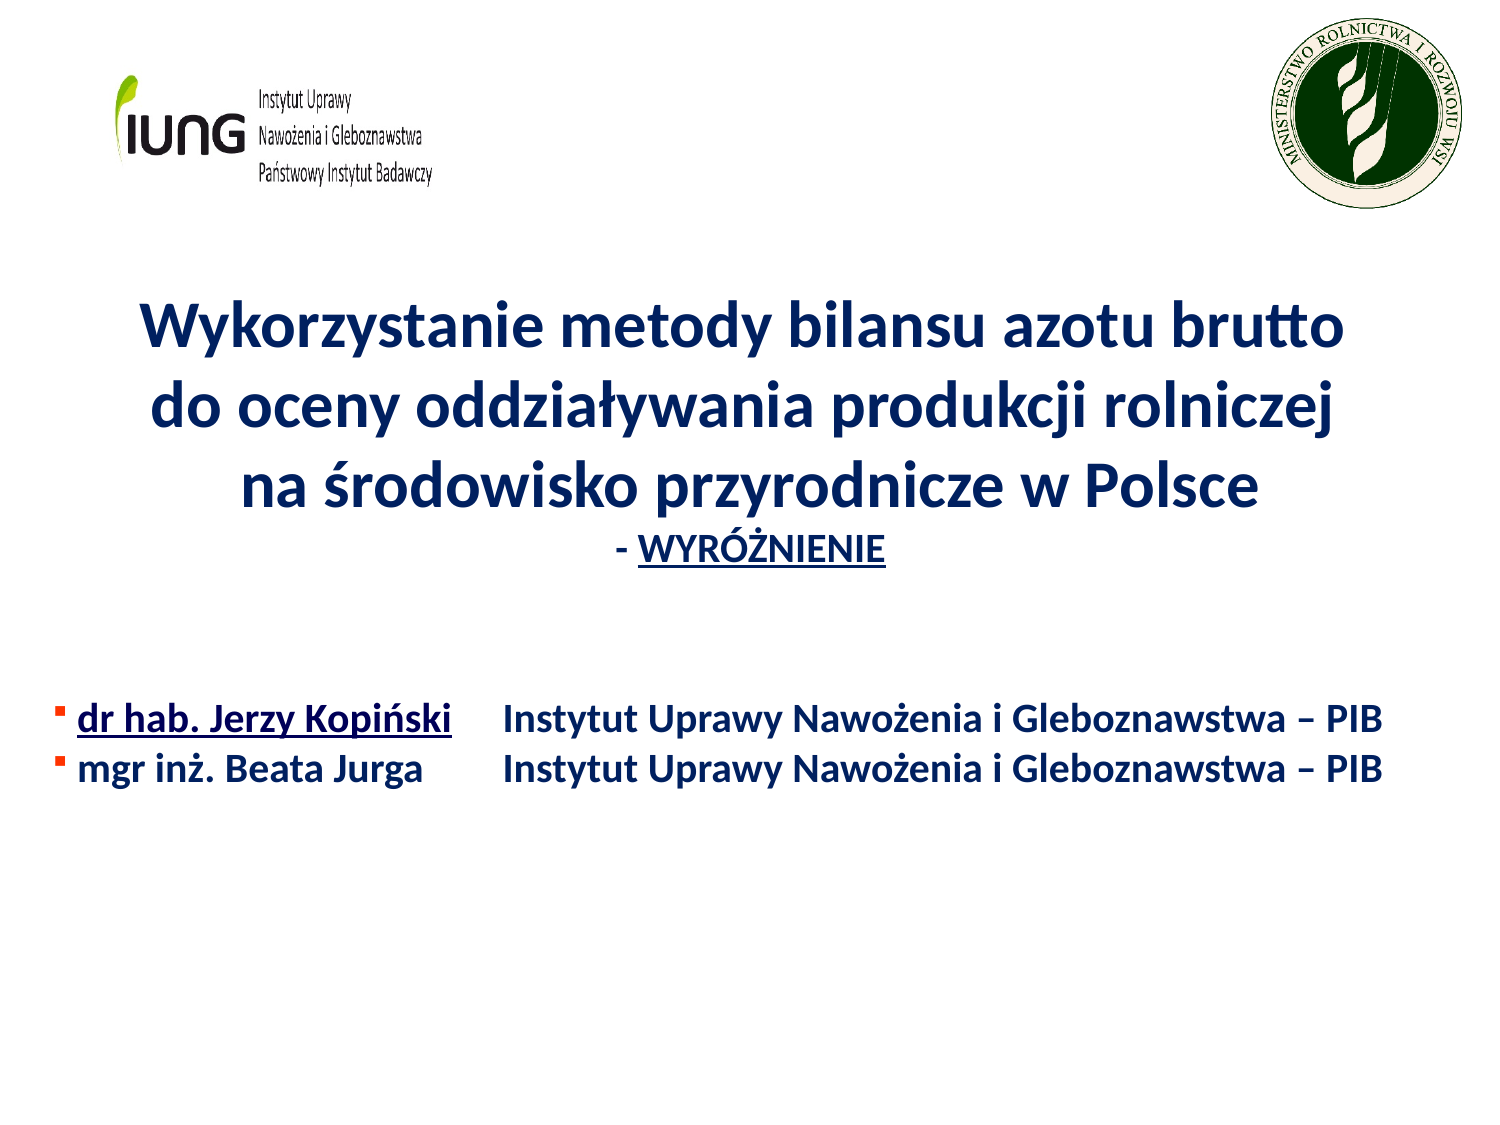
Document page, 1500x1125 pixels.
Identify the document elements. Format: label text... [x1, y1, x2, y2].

text_box Wykorzystanie metody bilansu azotu brutto do oceny oddziaływania produkcji rolniczej na środowisko przyrodnicze w Polsce - WYRÓŻNIENIE dr hab. Jerzy Kopiński Instytut Uprawy Nawożenia i Gleboznawstwa – PIB mgr inż. Beata Jurga Instytut Uprawy Nawożenia i Gleboznawstwa – PIB [37, 273, 1464, 848]
picture [1269, 16, 1464, 210]
picture [0, 0, 505, 210]
